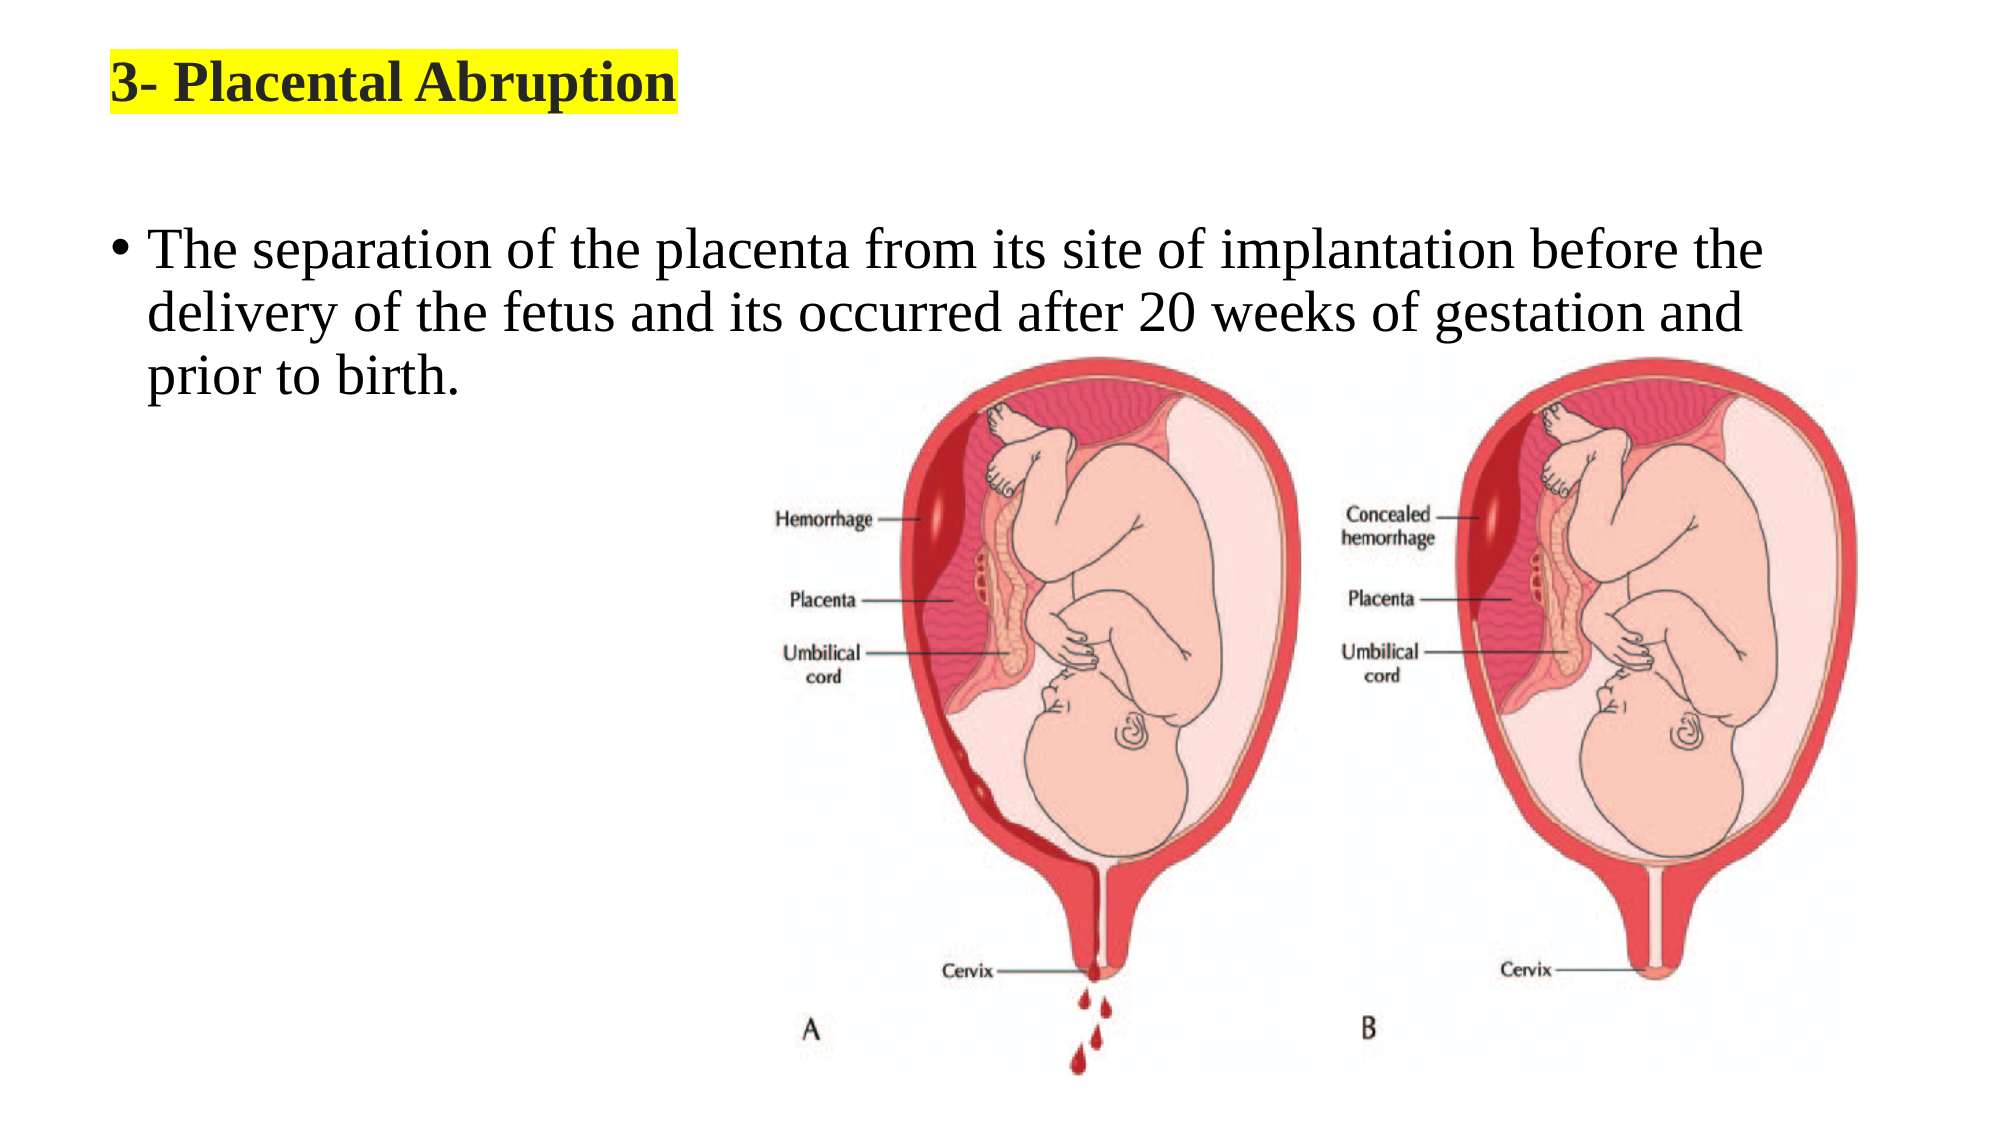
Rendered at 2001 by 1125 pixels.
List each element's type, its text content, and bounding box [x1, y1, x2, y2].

list 3- Placental Abruption The separation of the placenta from its site of implantation before the delivery of the fetus and its occurred after 20 weeks of gestation and prior to birth. [95, 43, 1863, 1014]
picture [772, 354, 1858, 1077]
